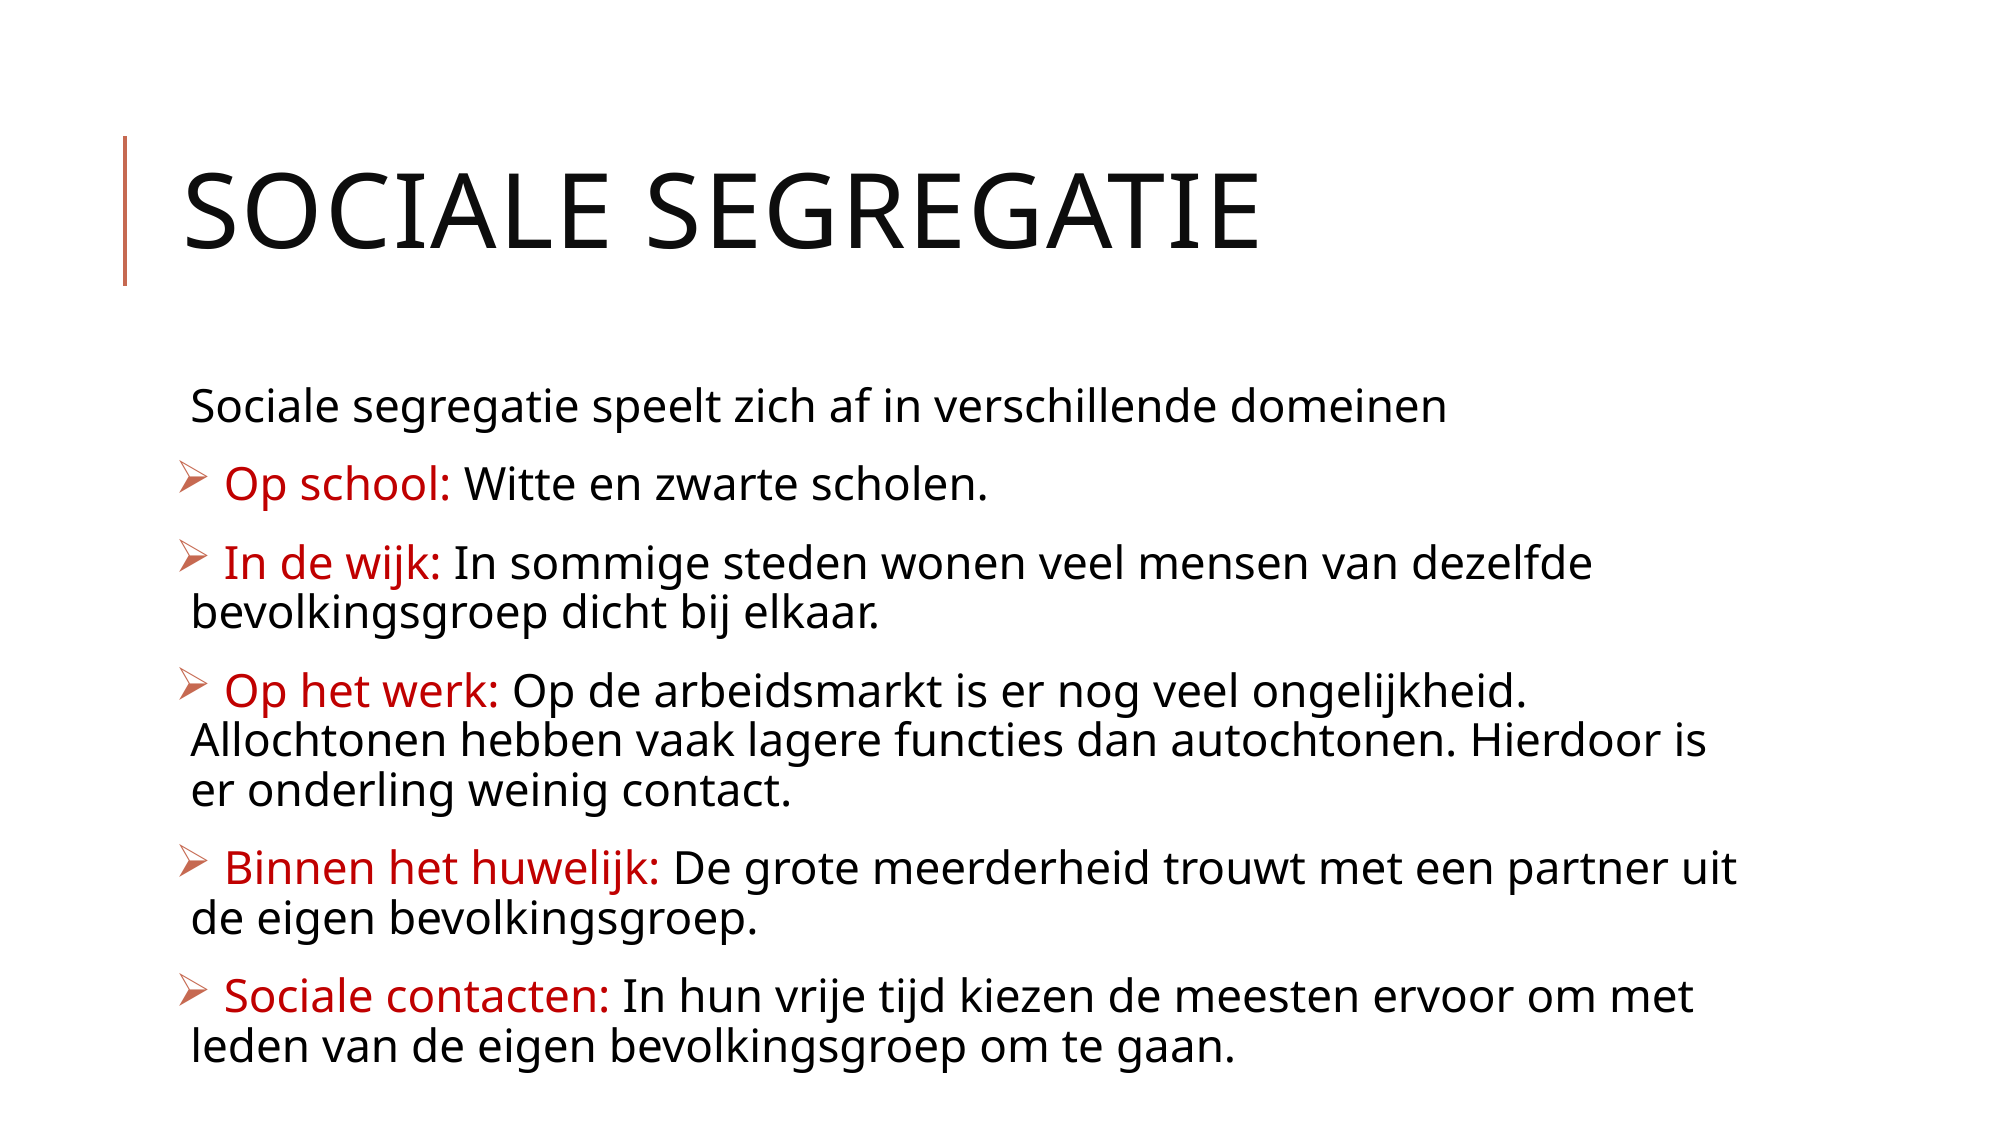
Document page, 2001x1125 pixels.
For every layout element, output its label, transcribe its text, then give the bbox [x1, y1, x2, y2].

title Sociale segregatie [168, 96, 1763, 342]
list Sociale segregatie speelt zich af in verschillende domeinen Op school: Witte en zwarte scholen. In de wijk: In sommige steden wonen veel mensen van dezelfde bevolkingsgroep dicht bij elkaar. Op het werk: Op de arbeidsmarkt is er nog veel ongelijkheid. Allochtonen hebben vaak lagere functies dan autochtonen. Hierdoor is er onderling weinig contact. Binnen het huwelijk: De grote meerderheid trouwt met een partner uit de eigen bevolkingsgroep. Sociale contacten: In hun vrije tijd kiezen de meesten ervoor om met leden van de eigen bevolkingsgroep om te gaan. [168, 375, 1763, 1035]
